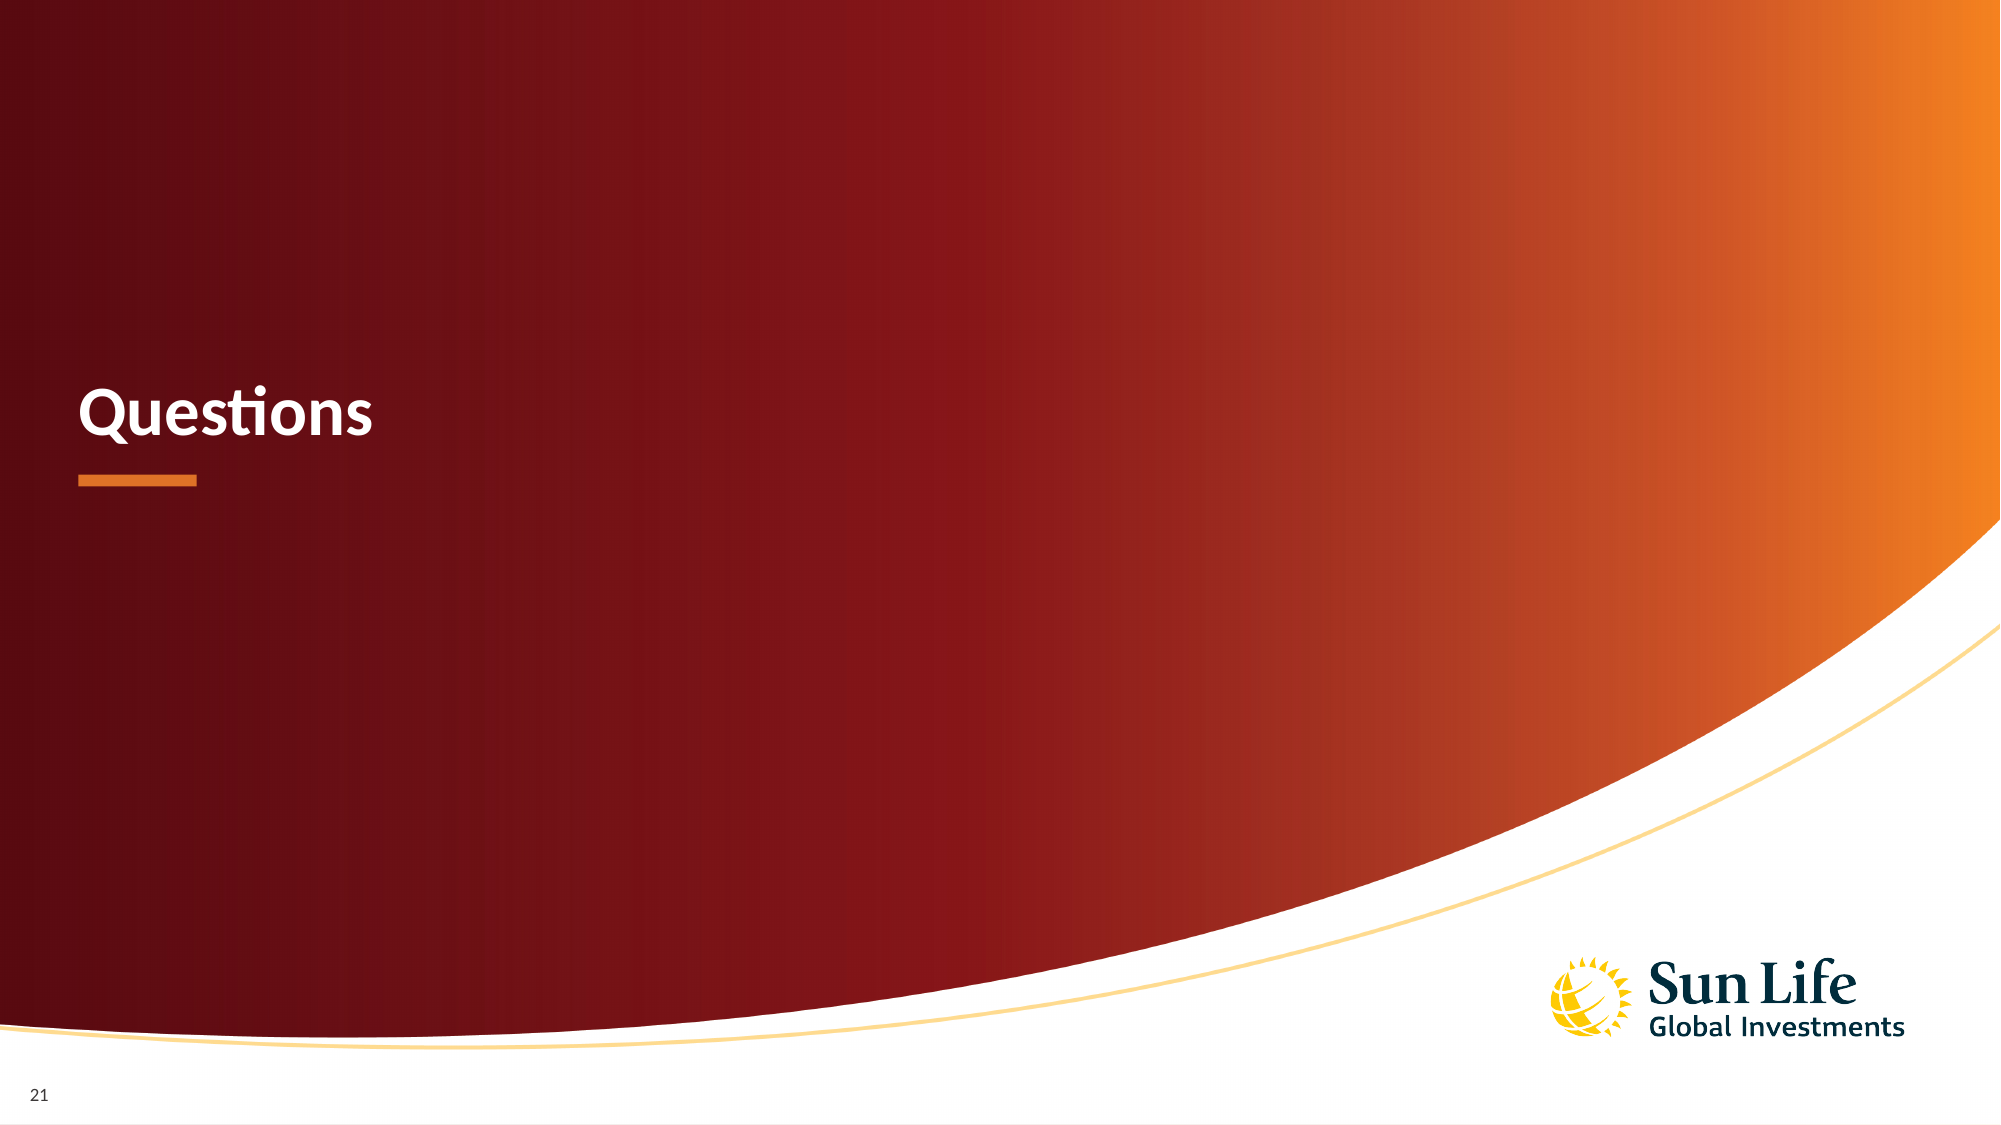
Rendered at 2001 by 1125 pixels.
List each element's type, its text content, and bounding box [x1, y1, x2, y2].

slide_number 21 [0, 1064, 79, 1125]
title Questions [78, 172, 1343, 450]
picture [0, 0, 2000, 1125]
